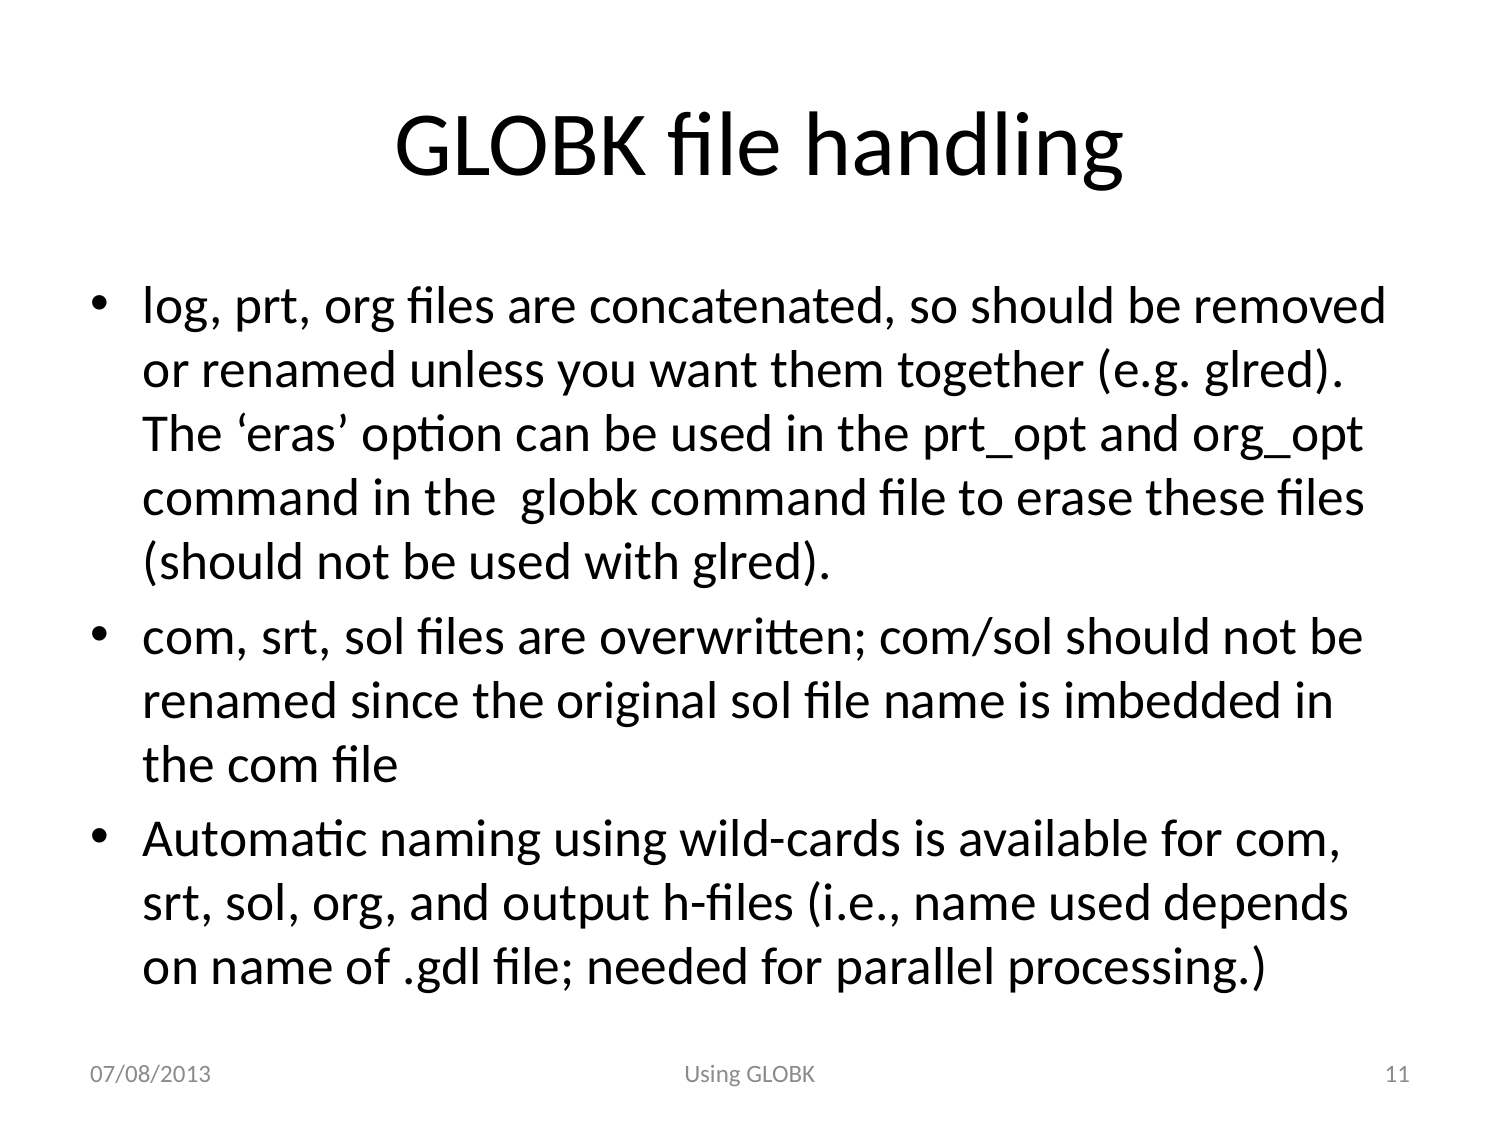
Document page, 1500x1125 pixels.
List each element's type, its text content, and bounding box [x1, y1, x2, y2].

list log, prt, org files are concatenated, so should be removed or renamed unless you want them together (e.g. glred)‏. The ‘eras’ option can be used in the prt_opt and org_opt command in the globk command file to erase these files (should not be used with glred). com, srt, sol files are overwritten; com/sol should not be renamed since the original sol file name is imbedded in the com file Automatic naming using wild-cards is available for com, srt, sol, org, and output h-files (i.e., name used depends on name of .gdl file; needed for parallel processing.) [75, 262, 1425, 1005]
title GLOBK file handling [75, 45, 1425, 233]
footer Using GLOBK [512, 1042, 988, 1103]
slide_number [75, 1042, 425, 1103]
slide_number 11 [1074, 1042, 1425, 1103]
